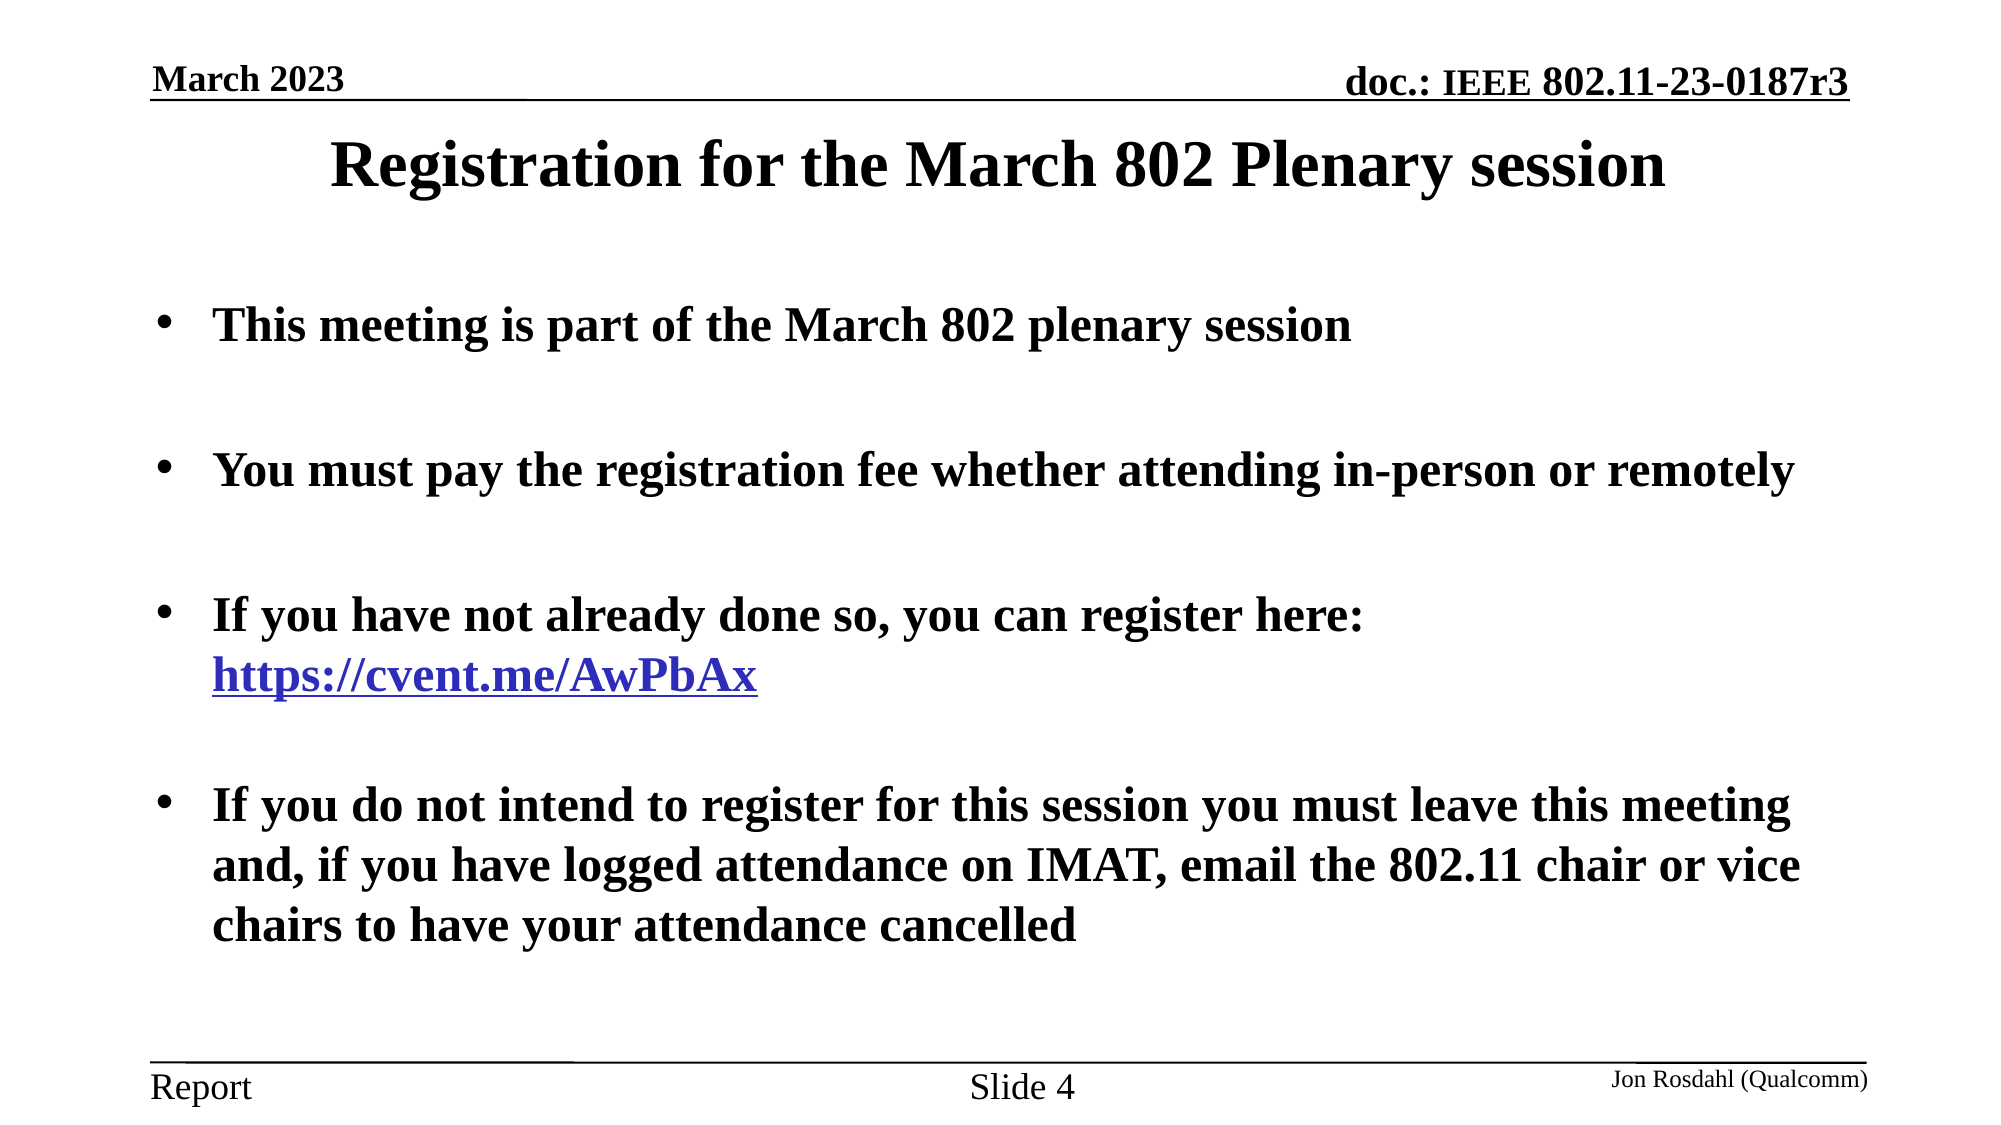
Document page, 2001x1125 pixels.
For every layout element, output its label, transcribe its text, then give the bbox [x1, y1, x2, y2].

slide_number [152, 54, 563, 100]
title Registration for the March 802 Plenary session [149, 112, 1850, 209]
slide_number Slide 4 [950, 1061, 1095, 1125]
list This meeting is part of the March 802 plenary session You must pay the registration fee whether attending in-person or remotely If you have not already done so, you can register here: https://cvent.me/AwPbAx If you do not intend to register for this session you must leave this meeting and, if you have logged attendance on IMAT, email the 802.11 chair or vice chairs to have your attendance cancelled [140, 283, 1860, 1017]
footer Jon Rosdahl (Qualcomm) [1171, 1061, 1869, 1093]
